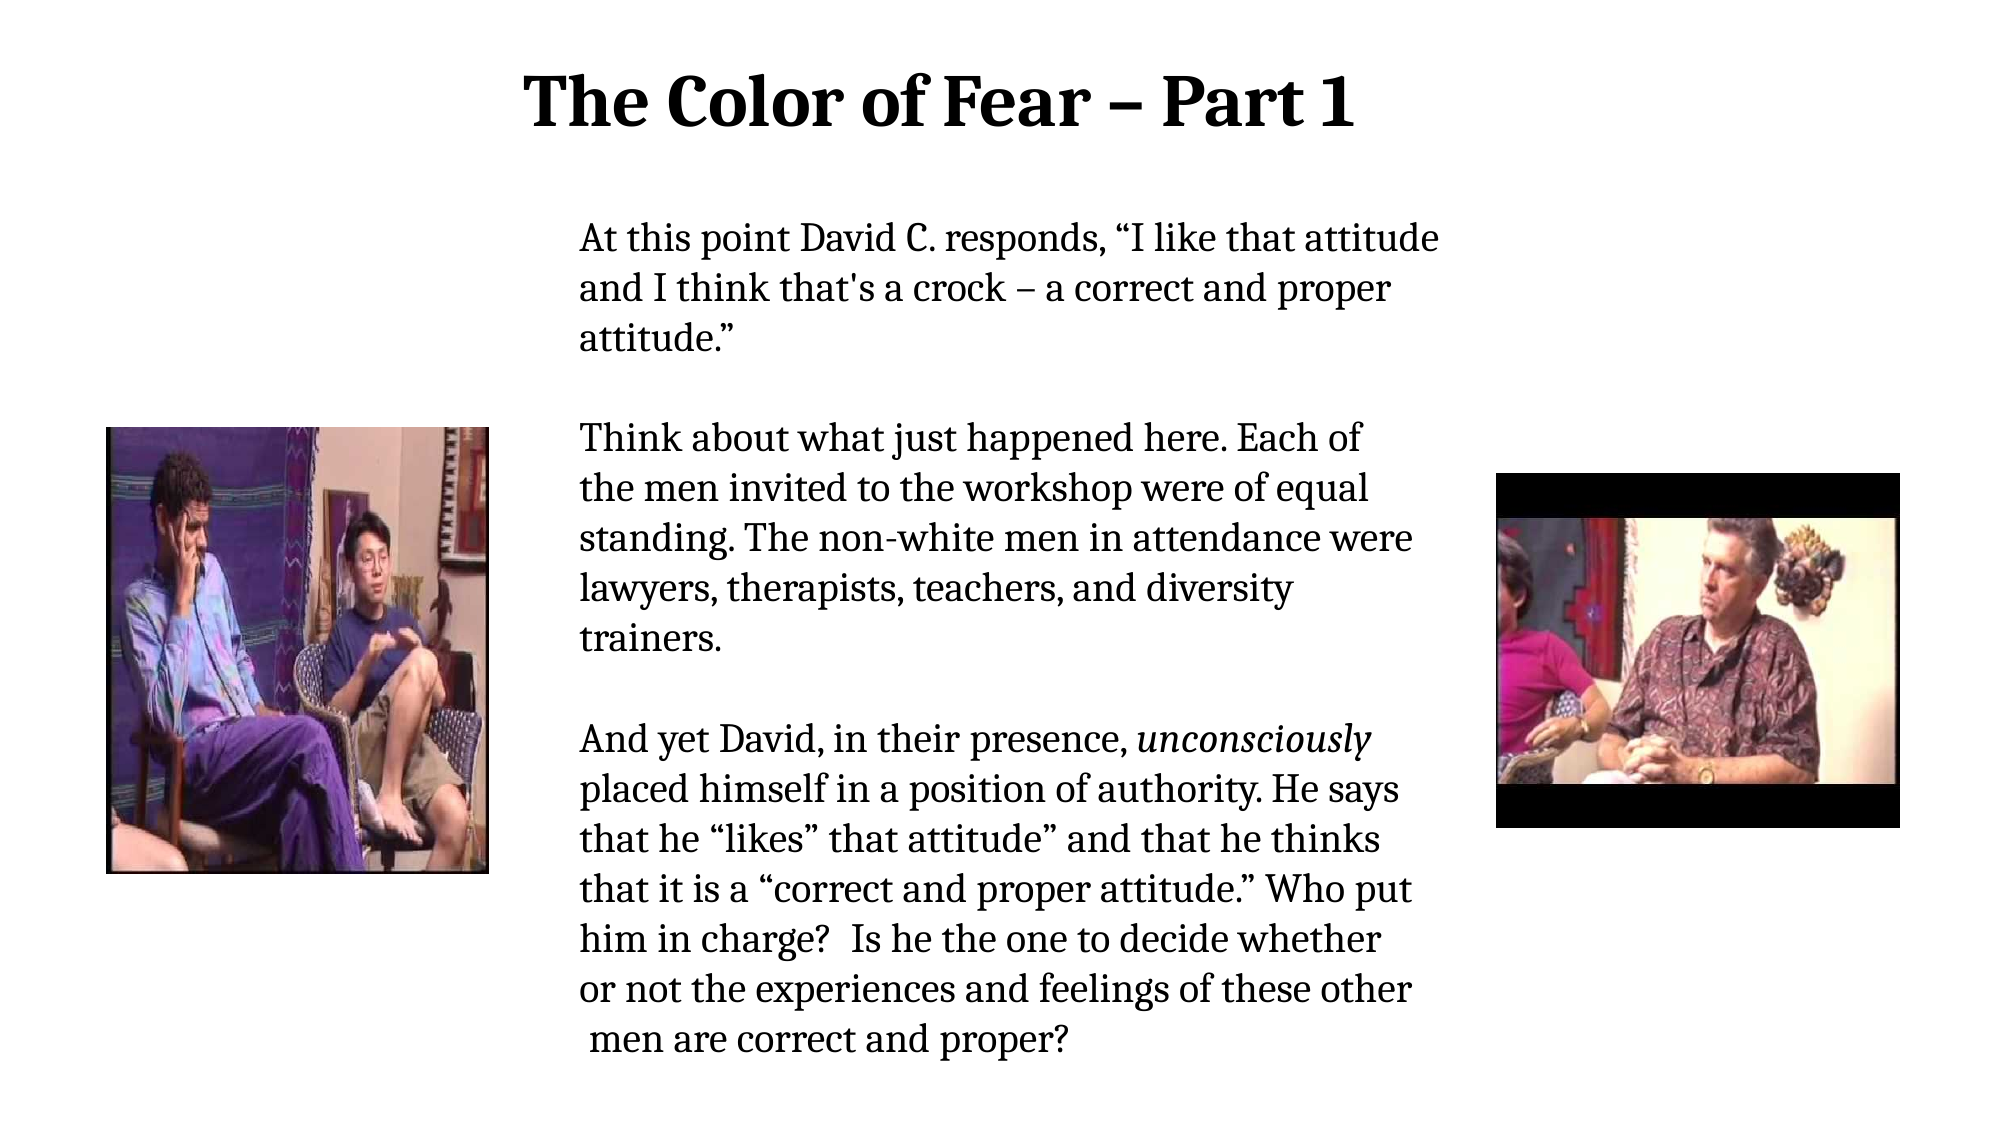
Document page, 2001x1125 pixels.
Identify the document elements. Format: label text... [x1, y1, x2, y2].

picture [106, 427, 489, 874]
picture [1496, 473, 1900, 829]
text_box The Color of Fear – Part 1 [508, 44, 1372, 149]
text_box At this point David C. responds, “I like that attitude and I think that's a crock – a correct and proper attitude.” Think about what just happened here. Each of the men invited to the workshop were of equal standing. The non-white men in attendance were lawyers, therapists, teachers, and diversity trainers. And yet David, in their presence, unconsciously placed himself in a position of authority. He says that he “likes” that attitude” and that he thinks that it is a “correct and proper attitude.” Who put him in charge? Is he the one to decide whether or not the experiences and feelings of these other men are correct and proper? [564, 202, 1464, 1068]
